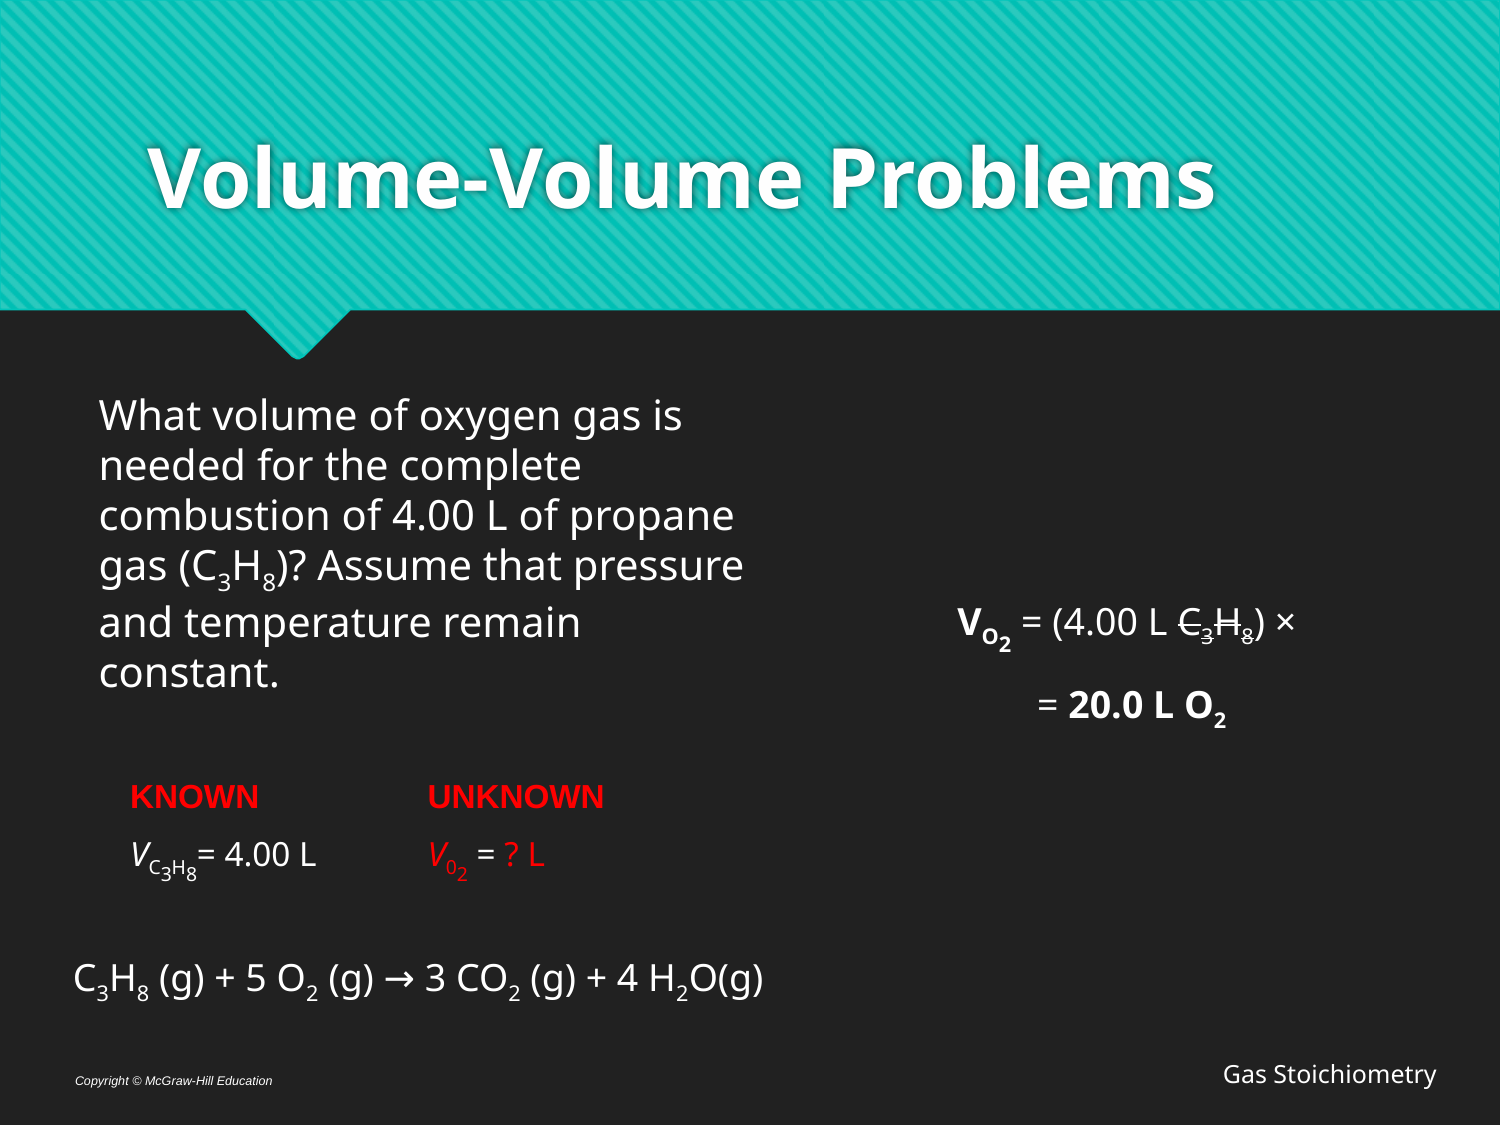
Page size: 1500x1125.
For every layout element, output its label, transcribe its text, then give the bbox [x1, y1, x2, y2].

text_box Gas Stoichiometry [284, 1043, 1437, 1089]
table_cell VC3H8= 4.00 L [115, 823, 413, 895]
table_header KNOWN [115, 771, 413, 823]
text_box What volume of oxygen gas is needed for the complete combustion of 4.00 L of propane gas (C3H8)? Assume that pressure and temperature remain constant. [98, 388, 761, 695]
table_cell V02 = ? L [413, 823, 673, 895]
text_box Copyright © McGraw-Hill Education [74, 1043, 284, 1089]
text_box C3H8 (g) + 5 O2 (g) → 3 CO2 (g) + 4 H2O(g) [57, 947, 789, 1013]
title Volume-Volume Problems [132, 73, 1368, 233]
table_header UNKNOWN [413, 771, 673, 823]
